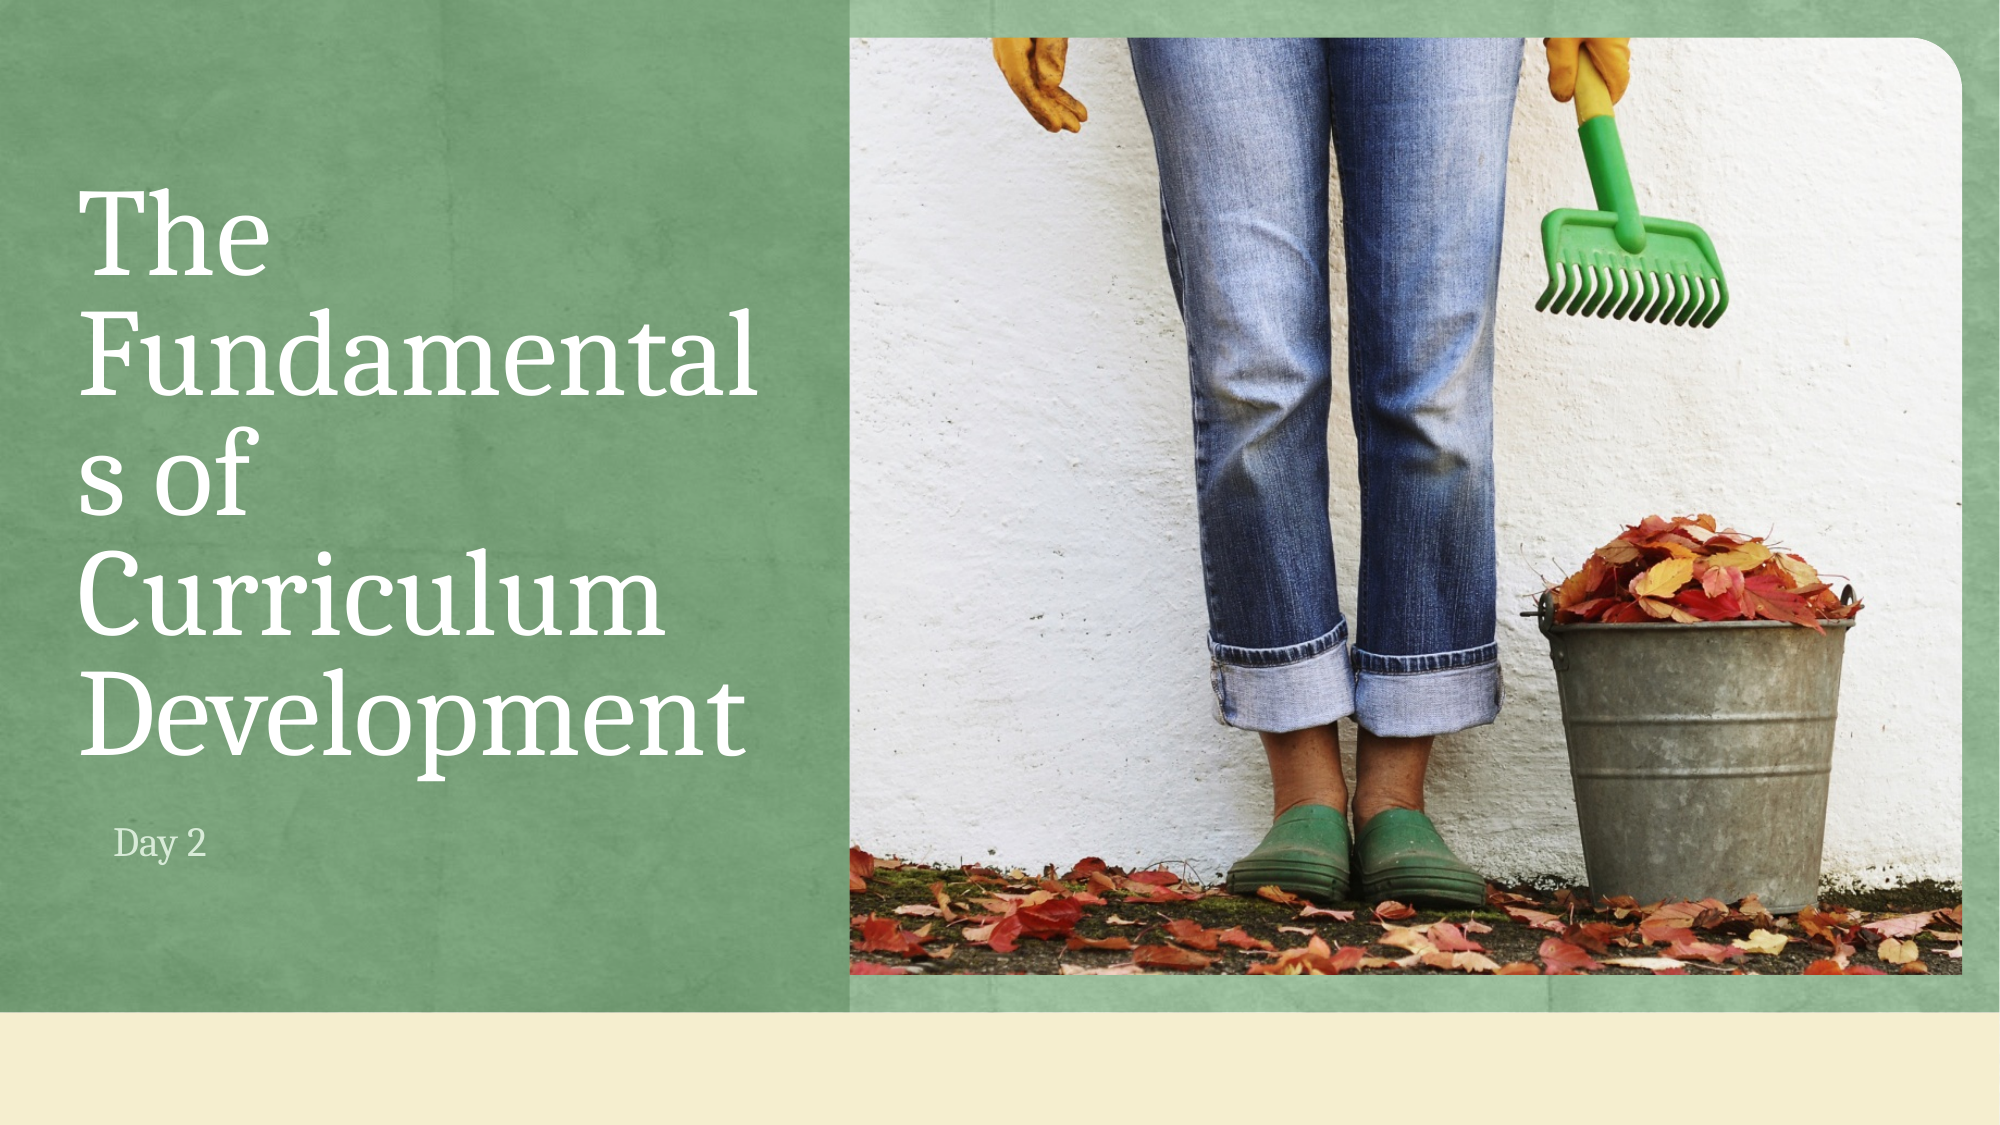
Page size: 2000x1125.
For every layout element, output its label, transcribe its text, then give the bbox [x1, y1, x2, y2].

title The Fundamentals of Curriculum Development [62, 149, 788, 788]
picture [849, 36, 1963, 976]
subtitle Day 2 [98, 812, 788, 975]
